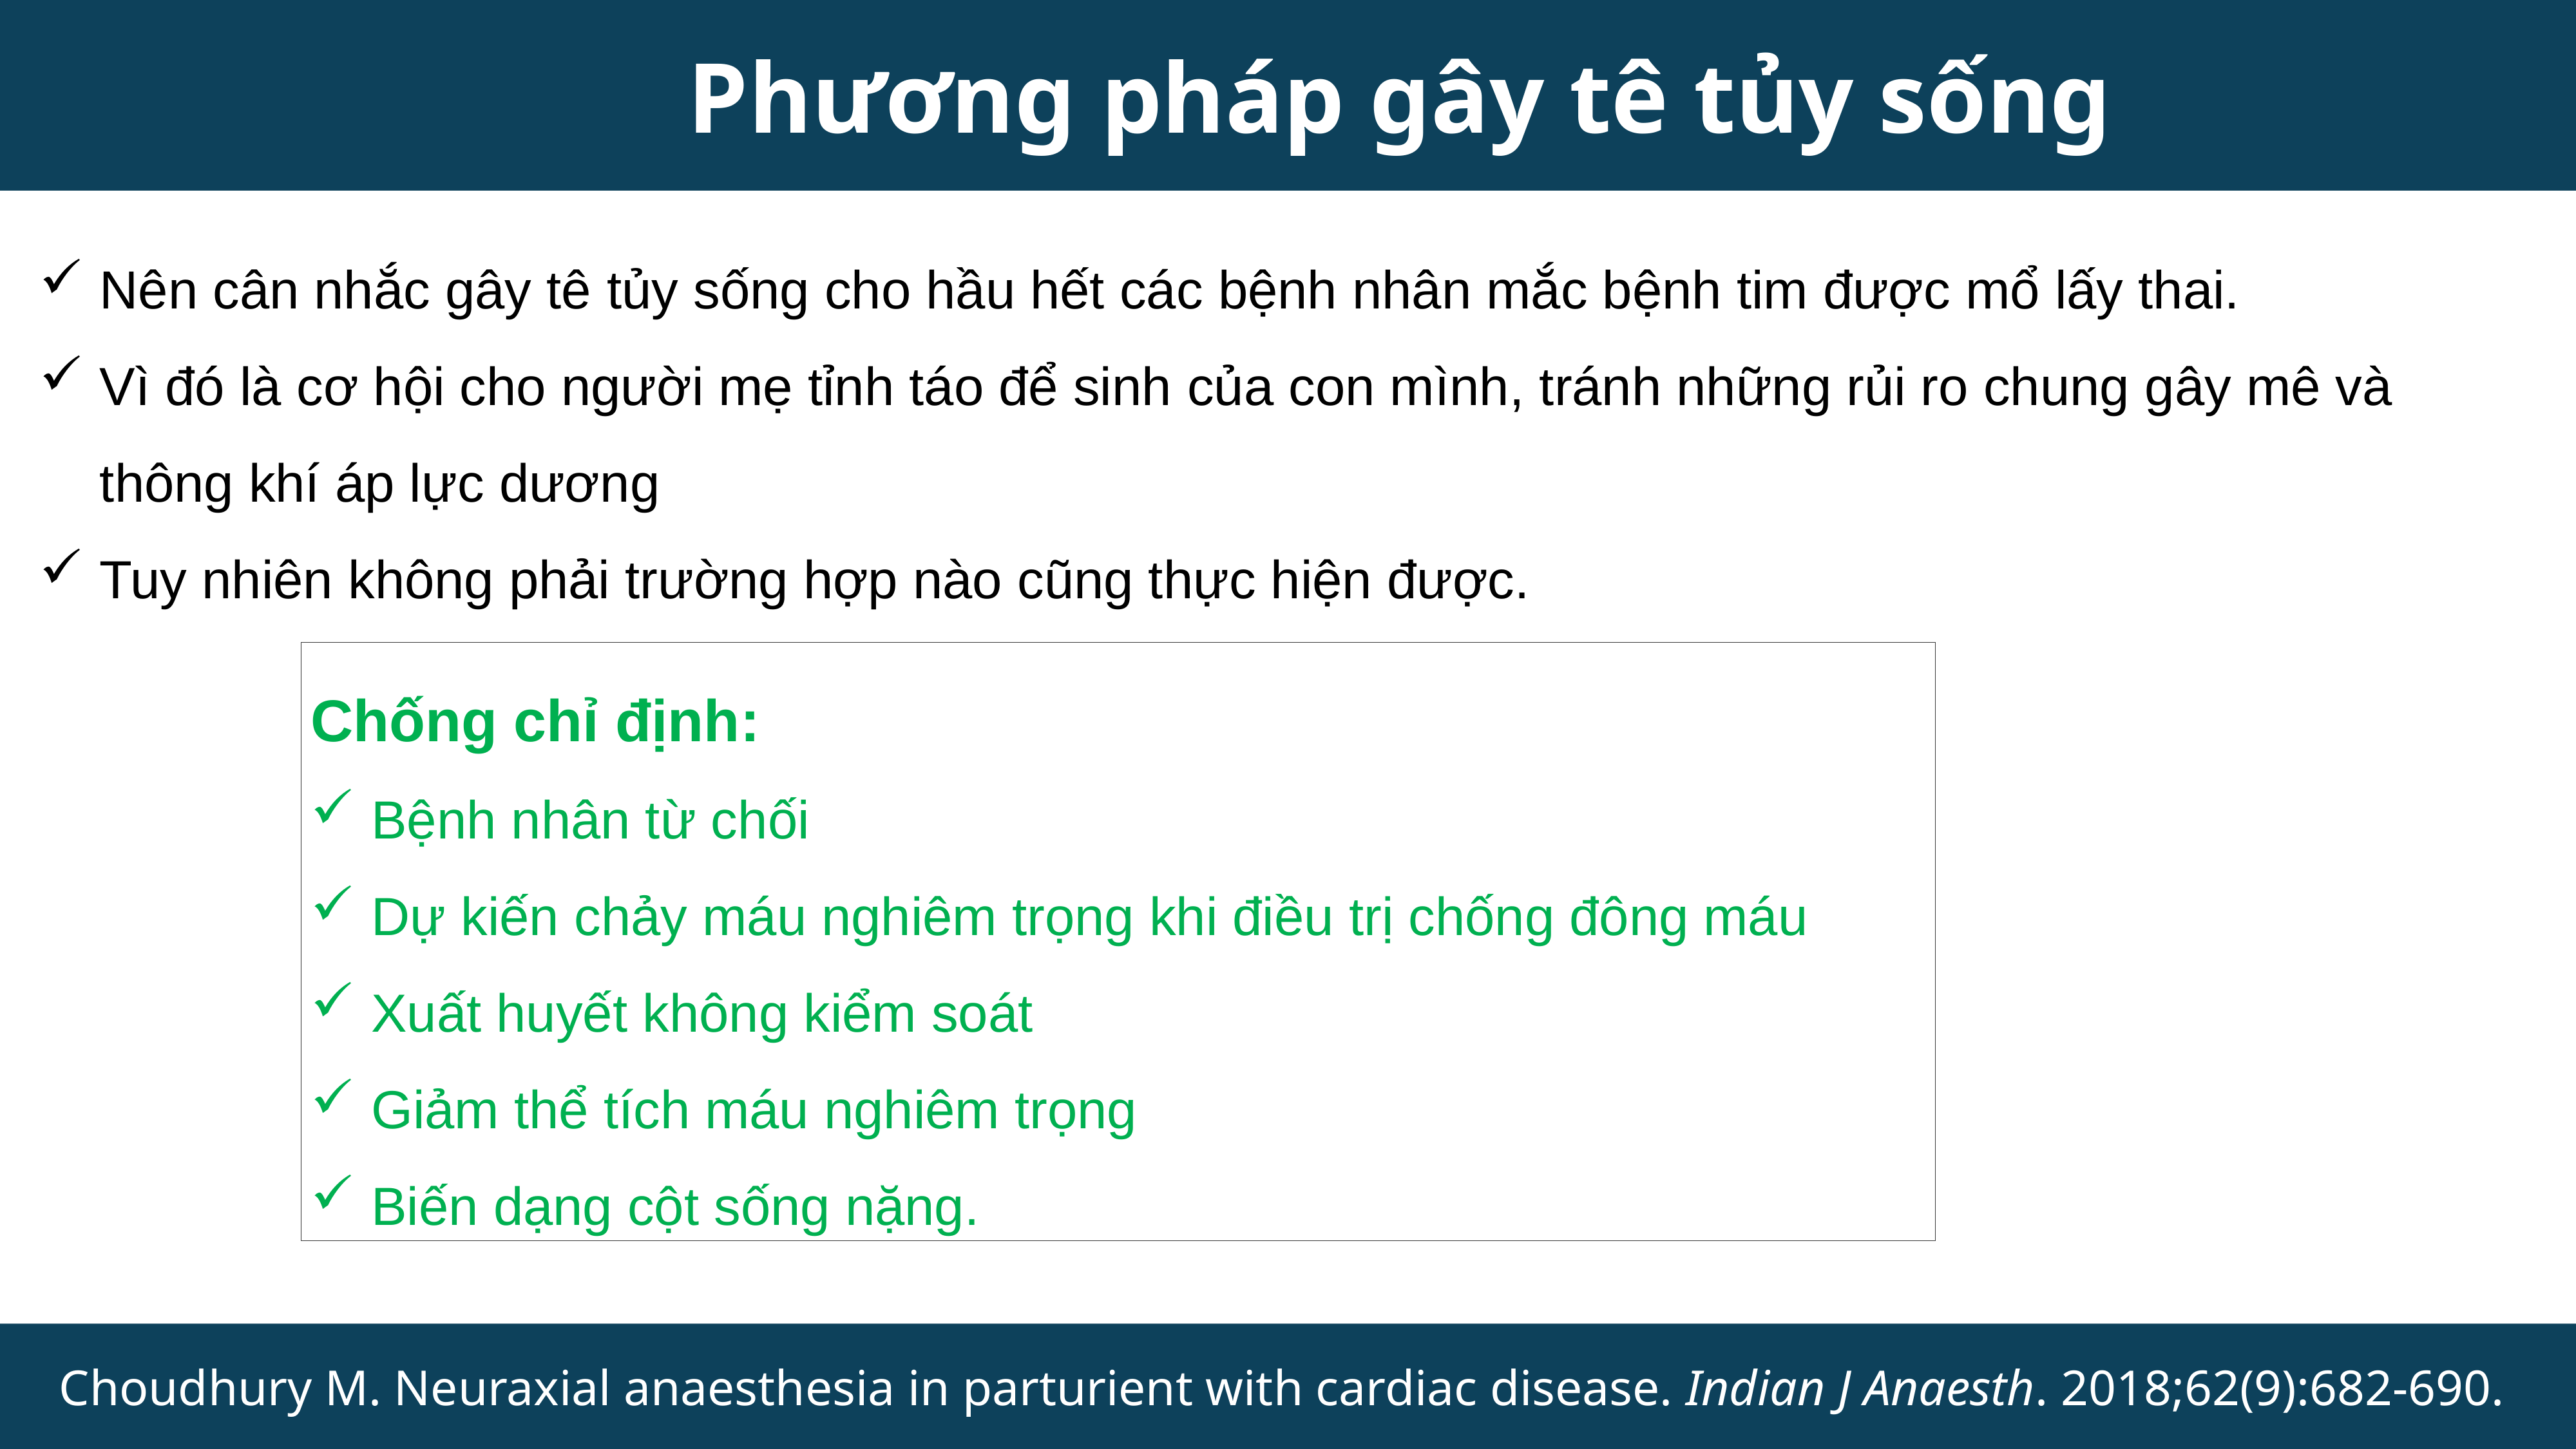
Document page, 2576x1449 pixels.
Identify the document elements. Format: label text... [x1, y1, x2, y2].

text_box [0, 0, 2576, 191]
text_box Phương pháp gây tê tủy sống [678, 32, 2121, 158]
text_box Choudhury M. Neuraxial anaesthesia in parturient with cardiac disease. Indian J Anaesth. 2018;62(9):682-690. [0, 1323, 2576, 1449]
text_box Chống chỉ định: Bệnh nhân từ chối Dự kiến ​​chảy máu nghiêm trọng khi điều trị chống đông máu Xuất huyết không kiểm soát Giảm thể tích máu nghiêm trọng Biến dạng cột sống nặng. [301, 642, 1936, 1241]
text_box Nên cân nhắc gây tê tủy sống cho hầu hết các bệnh nhân mắc bệnh tim được mổ lấy thai. Vì đó là cơ hội cho người mẹ tỉnh táo để sinh của con mình, tránh những rủi ro chung gây mê và thông khí áp lực dương Tuy nhiên không phải trường hợp nào cũng thực hiện được. [30, 218, 2502, 614]
